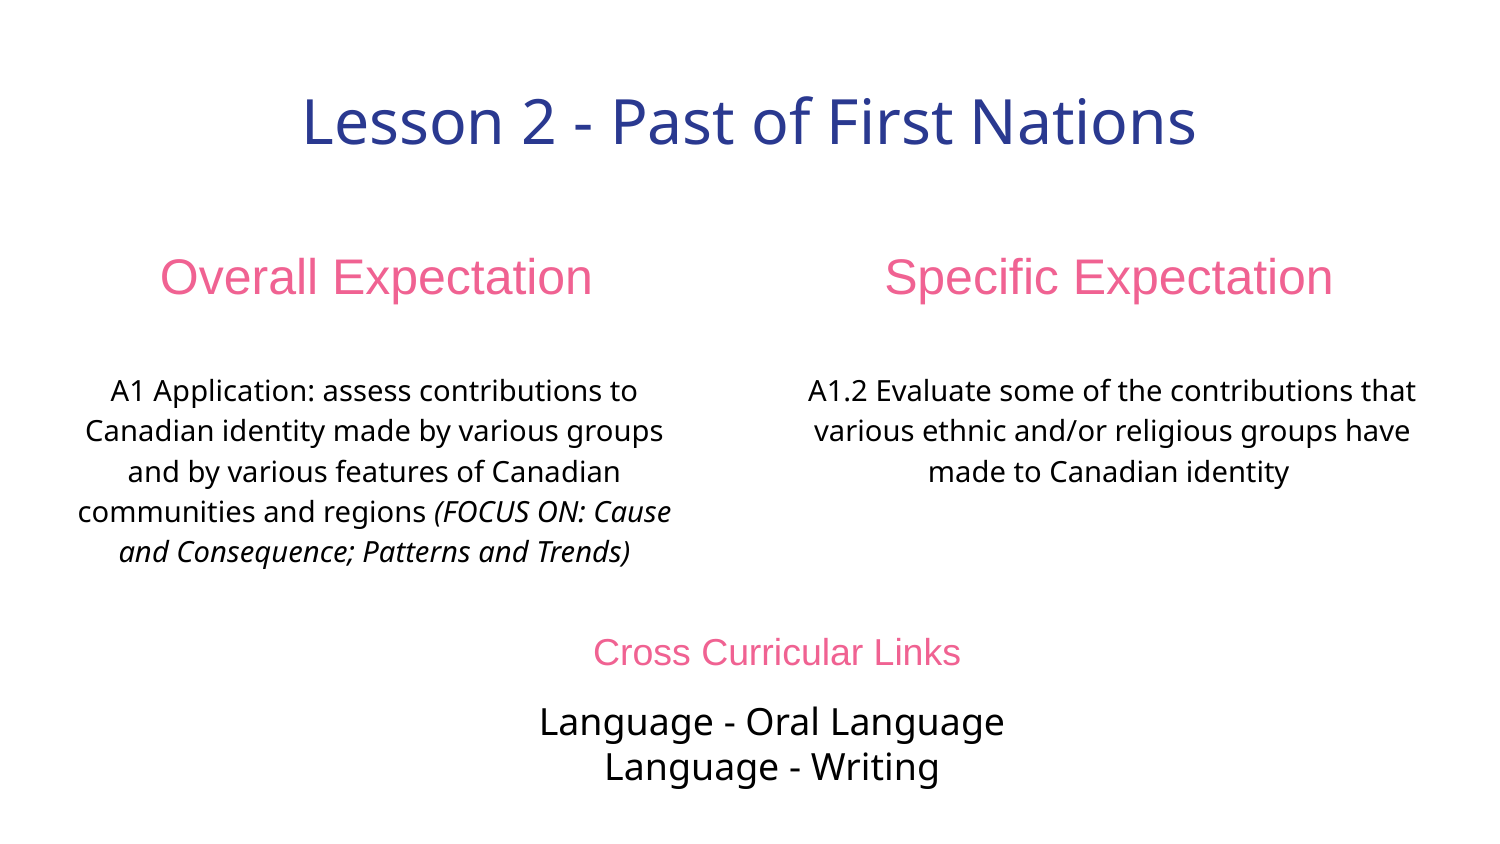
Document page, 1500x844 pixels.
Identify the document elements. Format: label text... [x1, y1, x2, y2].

text_box Cross Curricular Links Language - Oral Language Language - Writing [105, 613, 1449, 790]
list A1.2 Evaluate some of the contributions that various ethnic and/or religious groups have made to Canadian identity [792, 352, 1433, 569]
text_box Specific Expectation [792, 230, 1440, 322]
list A1 Application: assess contributions to Canadian identity made by various groups and by various features of Canadian communities and regions (FOCUS ON: Cause and Consequence; Patterns and Trends) [51, 352, 699, 625]
title Lesson 2 - Past of First Nations [51, 67, 1449, 167]
text_box Overall Expectation [60, 230, 708, 322]
